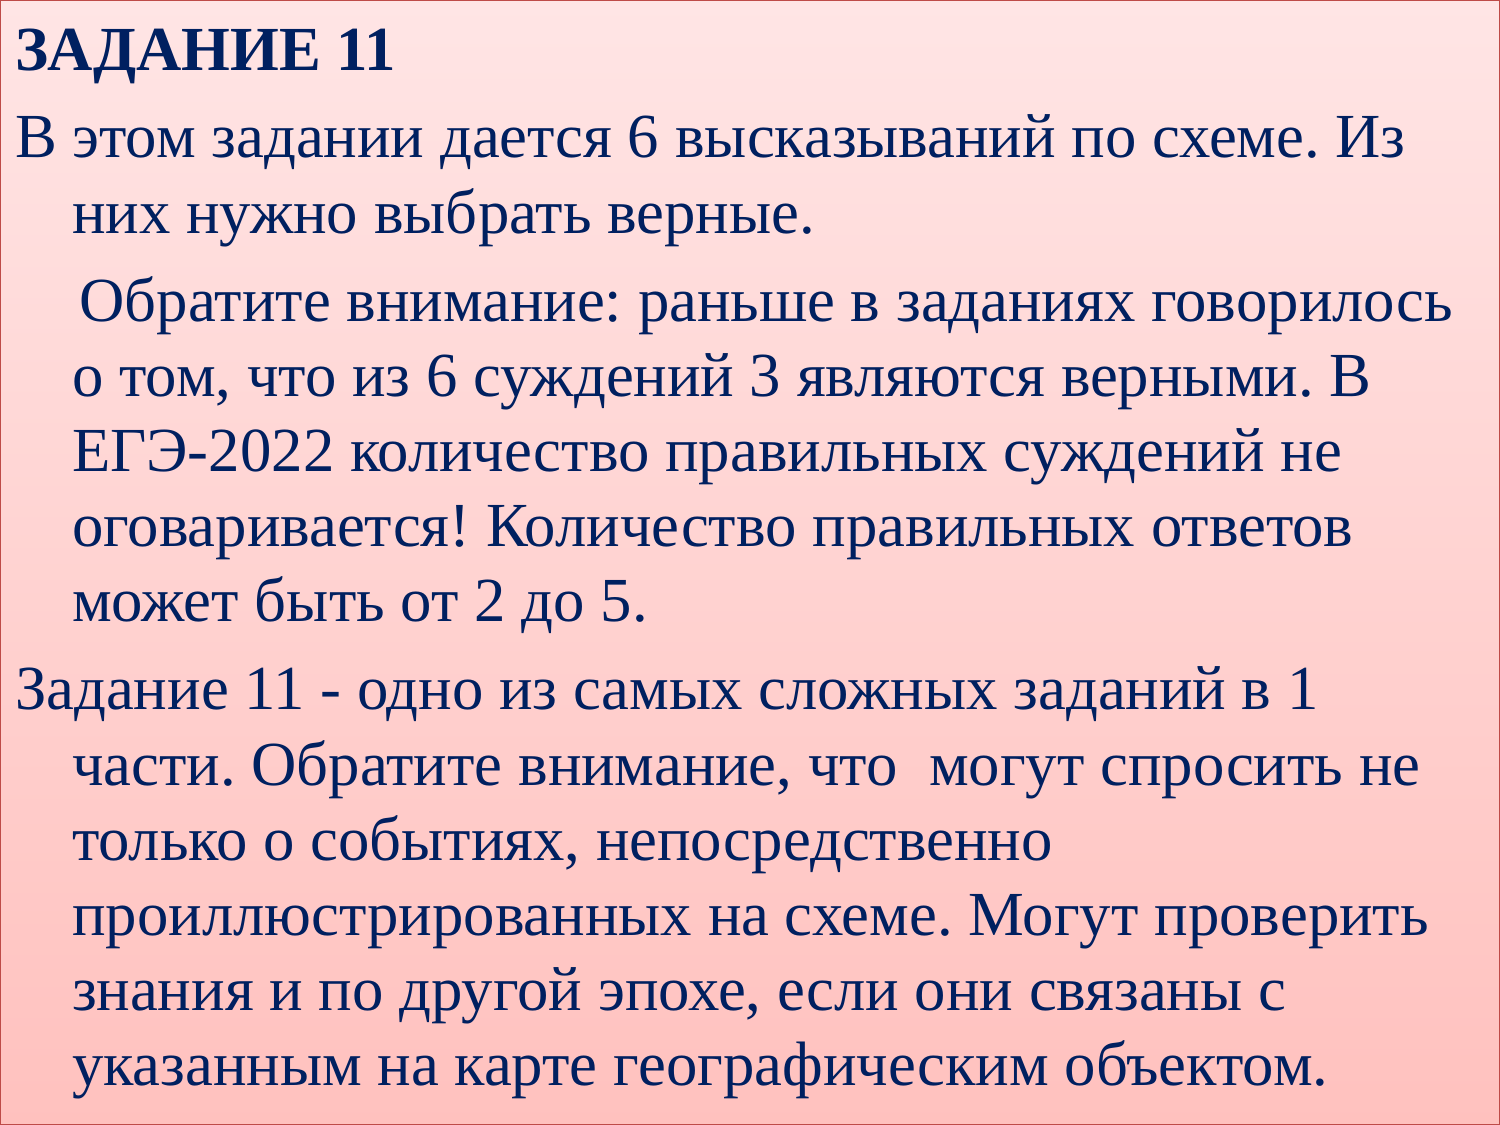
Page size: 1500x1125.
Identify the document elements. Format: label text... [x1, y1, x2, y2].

list ЗАДАНИЕ 11 В этом задании дается 6 высказываний по схеме. Из них нужно выбрать верные. ❕ Обратите внимание: раньше в заданиях говорилось о том, что из 6 суждений 3 являются верными. В ЕГЭ-2022 количество правильных суждений не оговаривается! Количество правильных ответов может быть от 2 до 5. Задание 11 - одно из самых сложных заданий в 1 части. Обратите внимание, что могут спросить не только о событиях, непосредственно проиллюстрированных на схеме. Могут проверить знания и по другой эпохе, если они связаны с указанным на карте географическим объектом. [0, 0, 1500, 1125]
